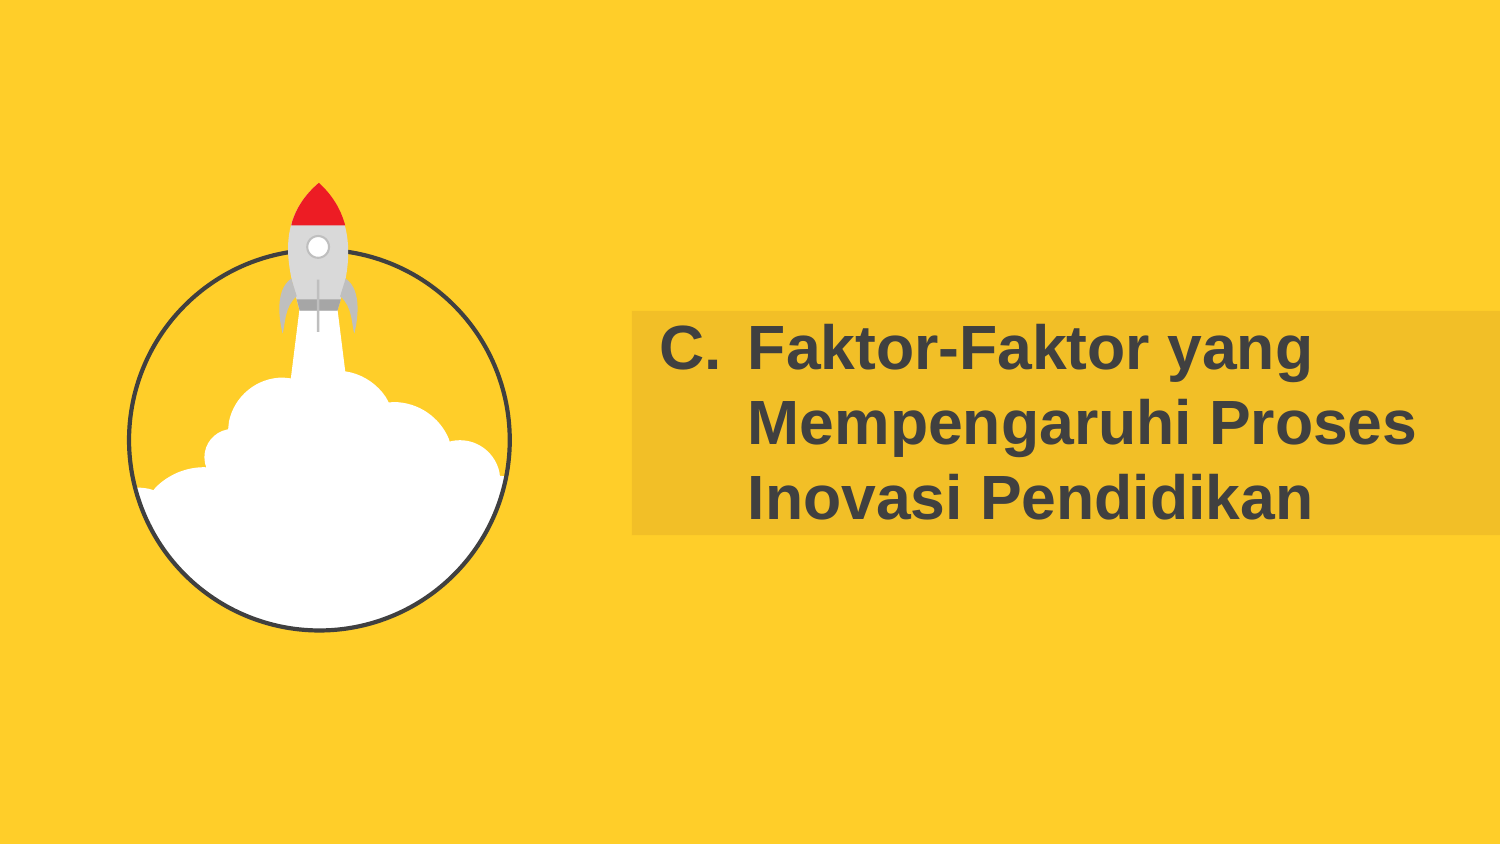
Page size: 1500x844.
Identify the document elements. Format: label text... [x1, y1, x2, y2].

list Faktor-Faktor yang Mempengaruhi Proses Inovasi Pendidikan [644, 386, 1500, 539]
